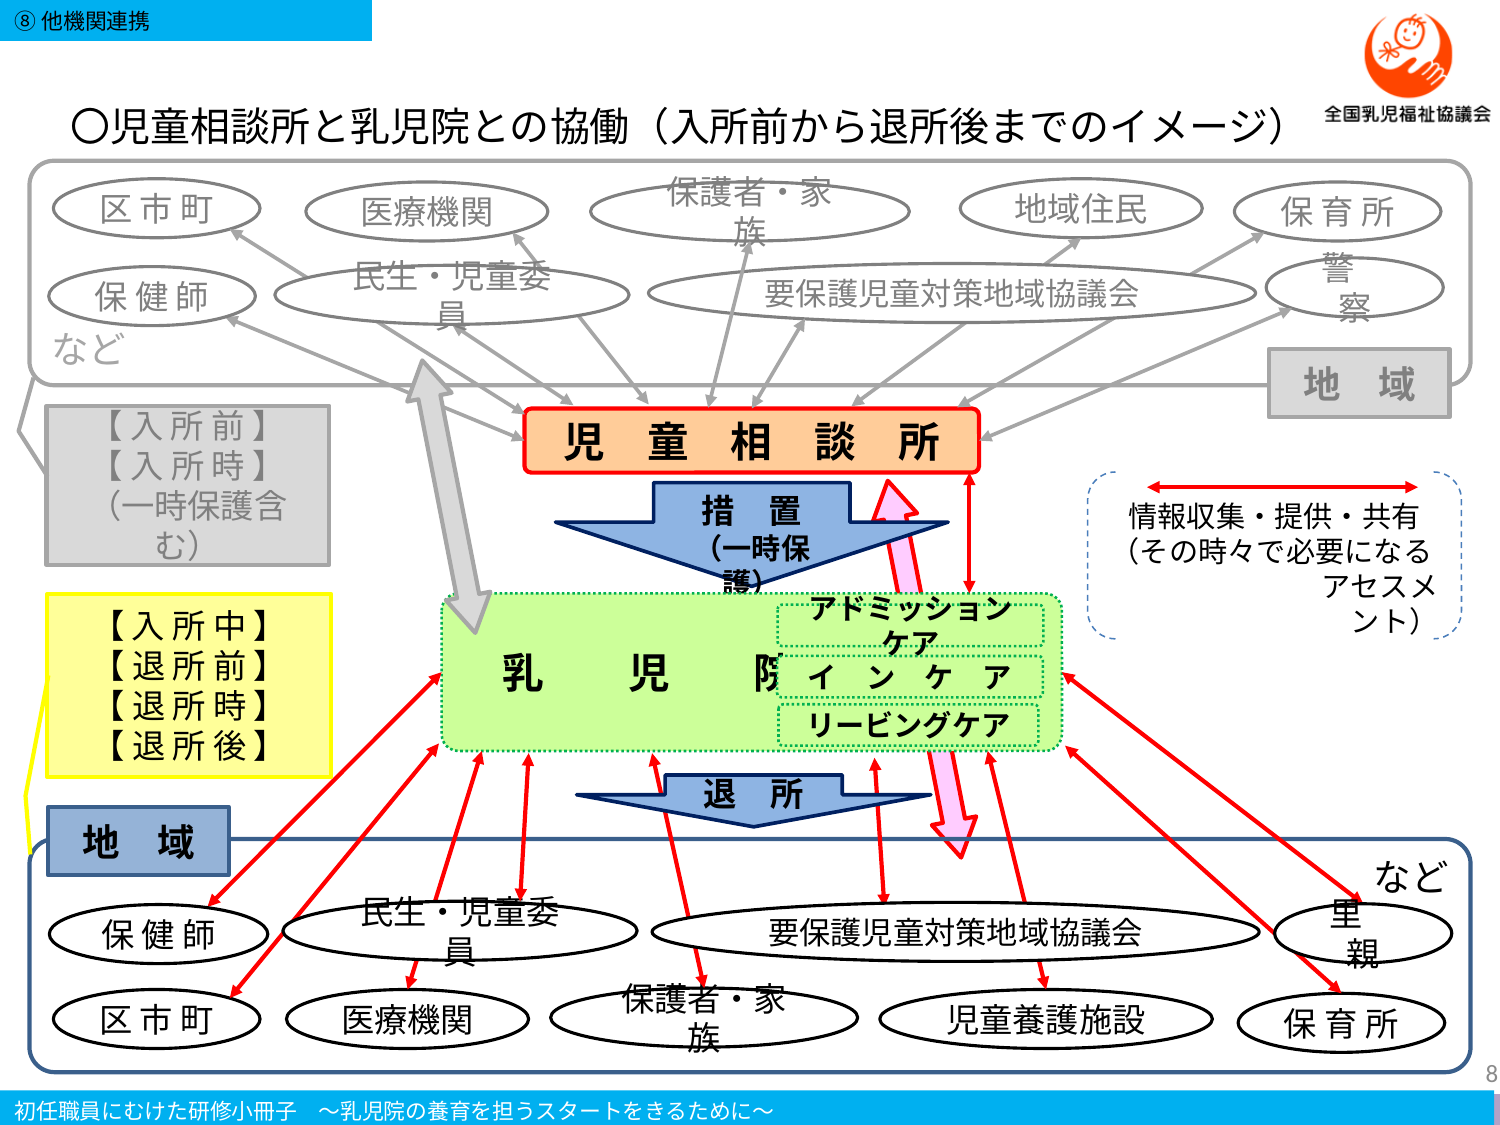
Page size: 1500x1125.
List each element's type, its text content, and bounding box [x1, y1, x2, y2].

picture [1322, 9, 1495, 78]
text_box 【 入 所 中 】 【 退 所 前 】 【 退 所 時 】 【 退 所 後 】 [23, 592, 333, 855]
text_box など [27, 158, 1473, 388]
text_box 民生・児童委員 [487, 899, 640, 963]
text_box 乳 児 院 [439, 591, 1065, 754]
text_box 医療機関 [284, 994, 531, 1051]
text_box 退 所 [710, 772, 869, 829]
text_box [978, 308, 1293, 441]
text_box 保 健 師 [47, 902, 224, 966]
text_box 児 童 相 談 所 [522, 406, 982, 475]
text_box [871, 478, 920, 520]
text_box 情報収集・提供・共有 （その時々で必要になる アセスメント） [1086, 471, 1463, 640]
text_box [519, 752, 529, 902]
text_box などなど [1346, 836, 1473, 1042]
text_box 児童養護施設 [877, 987, 1215, 1051]
text_box イ ン ケ ア [774, 653, 1045, 700]
text_box などなど [27, 836, 1163, 1075]
text_box 要保護児童対策地域協議会 [653, 274, 702, 312]
text_box 保護者・家族 [588, 179, 912, 244]
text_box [987, 750, 1047, 990]
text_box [229, 743, 440, 999]
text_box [957, 232, 1265, 306]
text_box [927, 751, 979, 836]
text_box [751, 318, 806, 409]
text_box 【 入 所 前 】 【 入 所 時 】 （一時保護含む） [16, 377, 331, 567]
text_box などなど [1170, 1002, 1258, 1042]
text_box 警 察 [1269, 255, 1446, 320]
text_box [451, 324, 574, 406]
text_box 要保護児童対策地域協議会 [755, 263, 845, 323]
text_box 退 所 [889, 792, 933, 805]
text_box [229, 228, 526, 315]
text_box [886, 537, 924, 593]
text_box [207, 671, 442, 908]
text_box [1064, 745, 1342, 994]
text_box 保護者・家族 [548, 985, 860, 1050]
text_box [707, 240, 751, 408]
text_box 地域住民 [958, 176, 1205, 230]
text_box 措 置 （一時保護） [553, 480, 951, 589]
text_box 保 育 所 [1236, 991, 1447, 1042]
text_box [851, 237, 1082, 407]
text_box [512, 232, 649, 405]
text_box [874, 757, 885, 908]
text_box [426, 450, 493, 635]
text_box 地 域 [1297, 347, 1452, 419]
text_box 区 市 町 [51, 987, 263, 1051]
text_box 区 市 町 [51, 176, 263, 240]
text_box リービングケア [776, 702, 1041, 748]
slide_number 8 [1163, 1042, 1500, 1103]
text_box 要保護児童対策地域協議会 [1051, 901, 1059, 963]
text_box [407, 750, 482, 990]
text_box 医療機関 [303, 179, 550, 230]
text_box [1061, 671, 1364, 905]
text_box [224, 316, 525, 441]
text_box 要保護児童対策地域協議会 [710, 900, 982, 964]
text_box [651, 752, 705, 989]
text_box 里 親 [1346, 901, 1454, 965]
list 〇児童相談所と乳児院との協働（入所前から退所後までのイメージ） [0, 78, 1500, 161]
text_box 保 育 所 [1232, 179, 1444, 244]
text_box 退 所 [574, 792, 646, 810]
text_box 保 健 師 [46, 264, 224, 328]
text_box アドミッションケア [775, 602, 1046, 649]
text_box 地 域 [46, 805, 202, 877]
